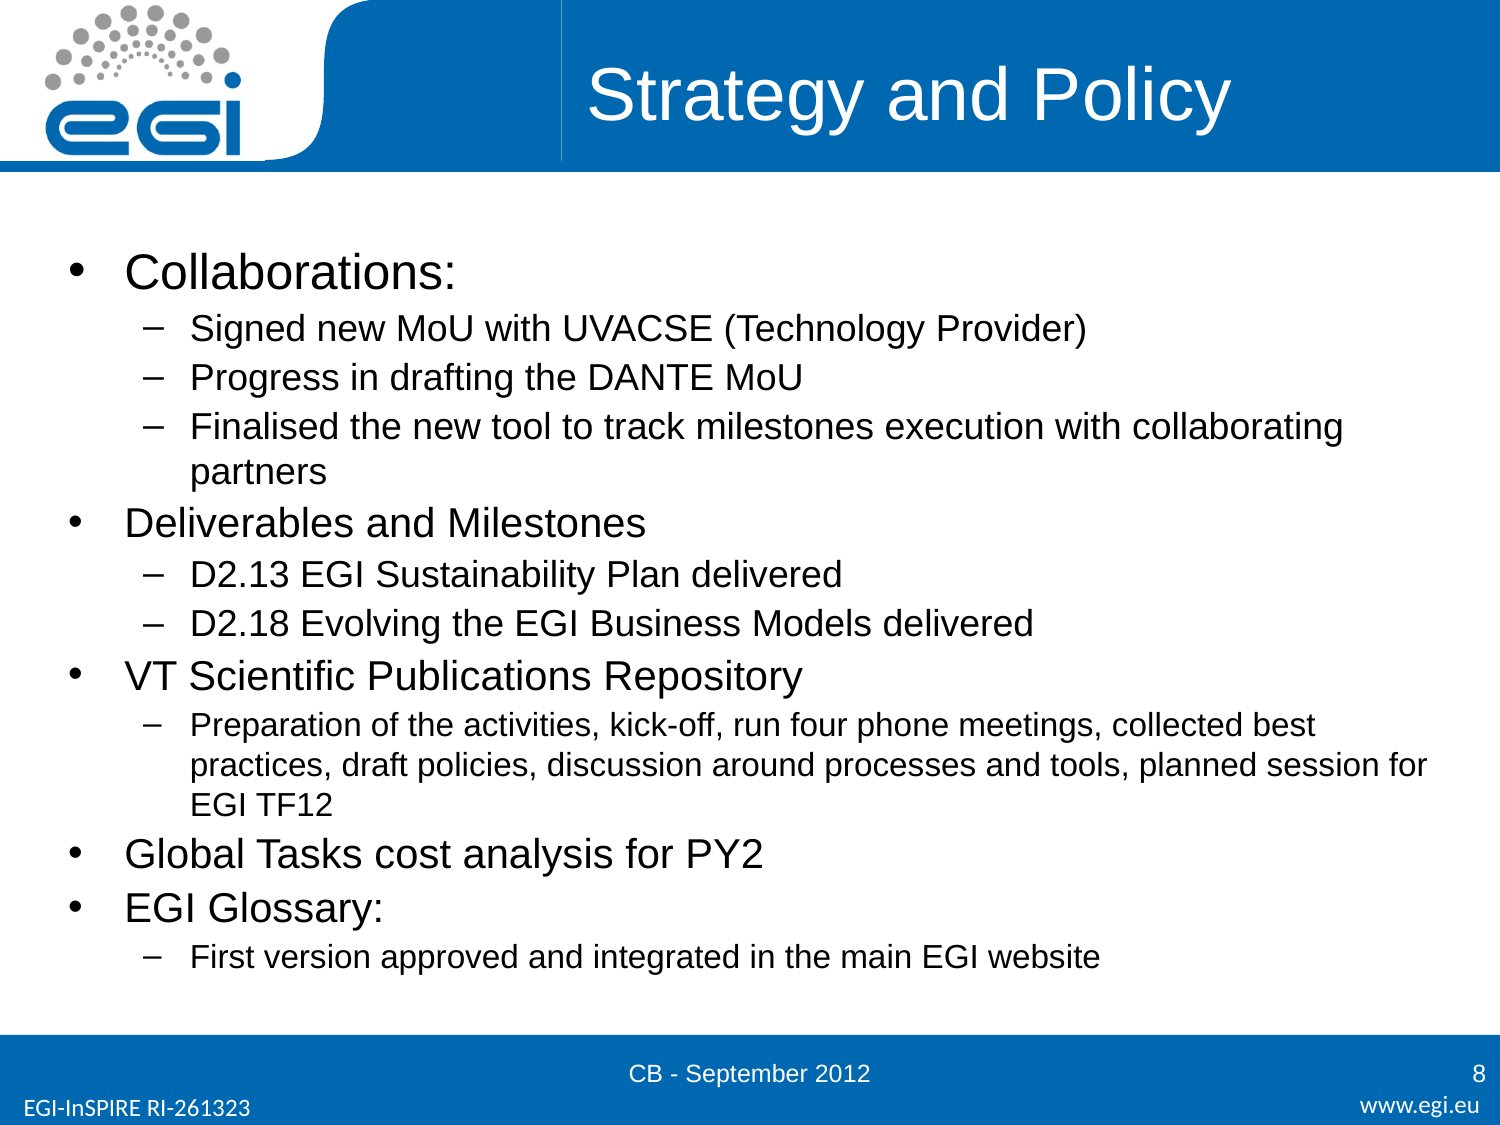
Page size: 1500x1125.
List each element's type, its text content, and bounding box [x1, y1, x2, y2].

title Strategy and Policy [348, 19, 1471, 161]
footer CB - September 2012 [512, 1042, 988, 1103]
slide_number 8 [1151, 1042, 1500, 1103]
picture [0, 0, 265, 161]
list Collaborations: Signed new MoU with UVACSE (Technology Provider) Progress in drafting the DANTE MoU Finalised the new tool to track milestones execution with collaborating partners Deliverables and Milestones D2.13 EGI Sustainability Plan delivered D2.18 Evolving the EGI Business Models delivered VT Scientific Publications Repository Preparation of the activities, kick-off, run four phone meetings, collected best practices, draft policies, discussion around processes and tools, planned session for EGI TF12 Global Tasks cost analysis for PY2 EGI Glossary: First version approved and integrated in the main EGI website [53, 231, 1471, 1035]
